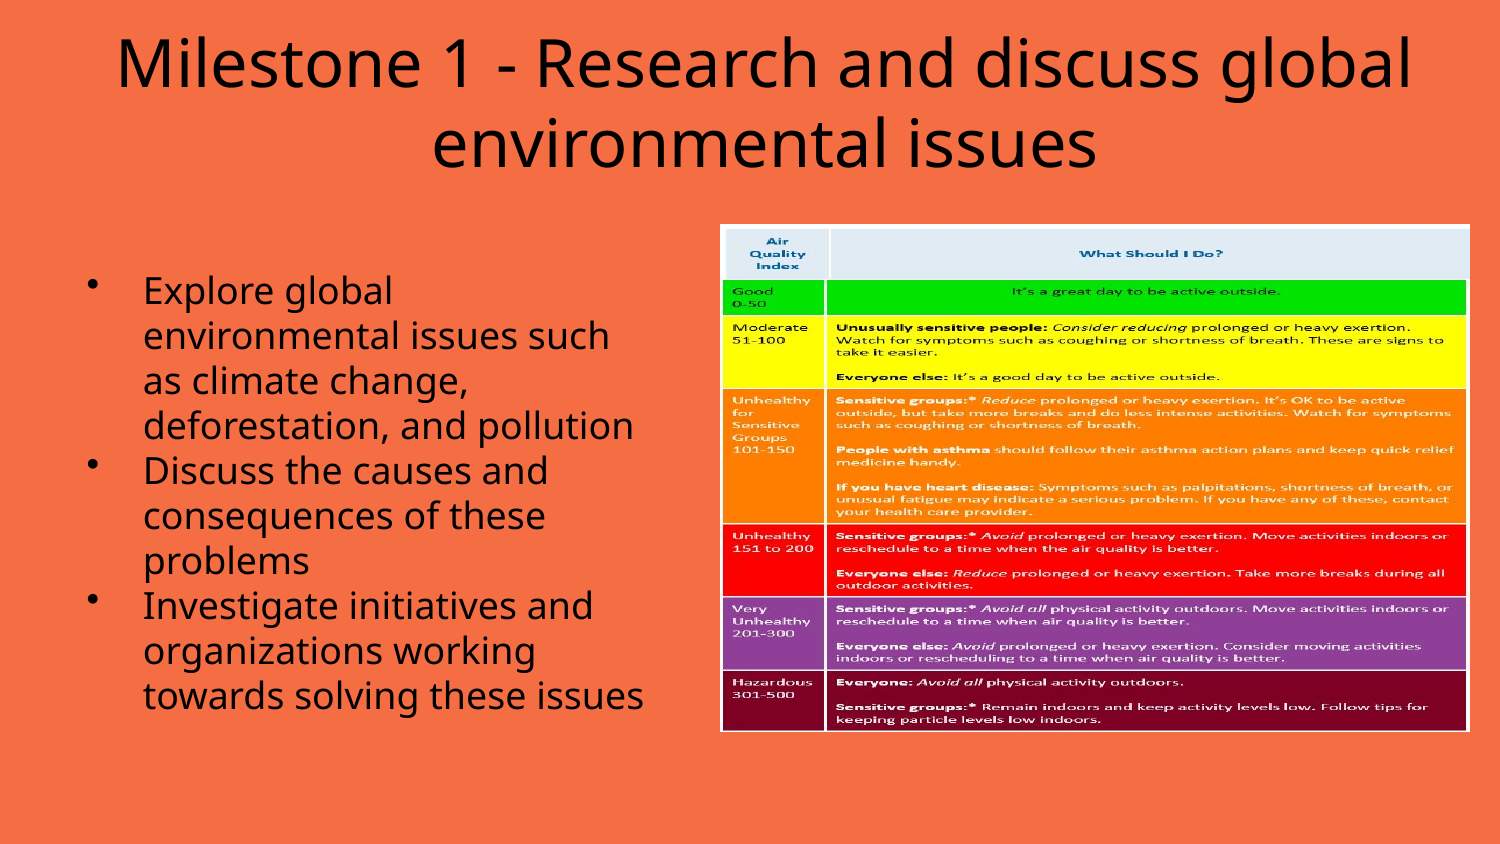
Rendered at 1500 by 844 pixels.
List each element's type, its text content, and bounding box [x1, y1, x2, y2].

picture [719, 224, 1470, 732]
text_box Explore global environmental issues such as climate change, deforestation, and pollution Discuss the causes and consequences of these problems Investigate initiatives and organizations working towards solving these issues [44, 224, 645, 762]
text_box Milestone 1 - Research and discuss global environmental issues [0, 0, 1500, 150]
